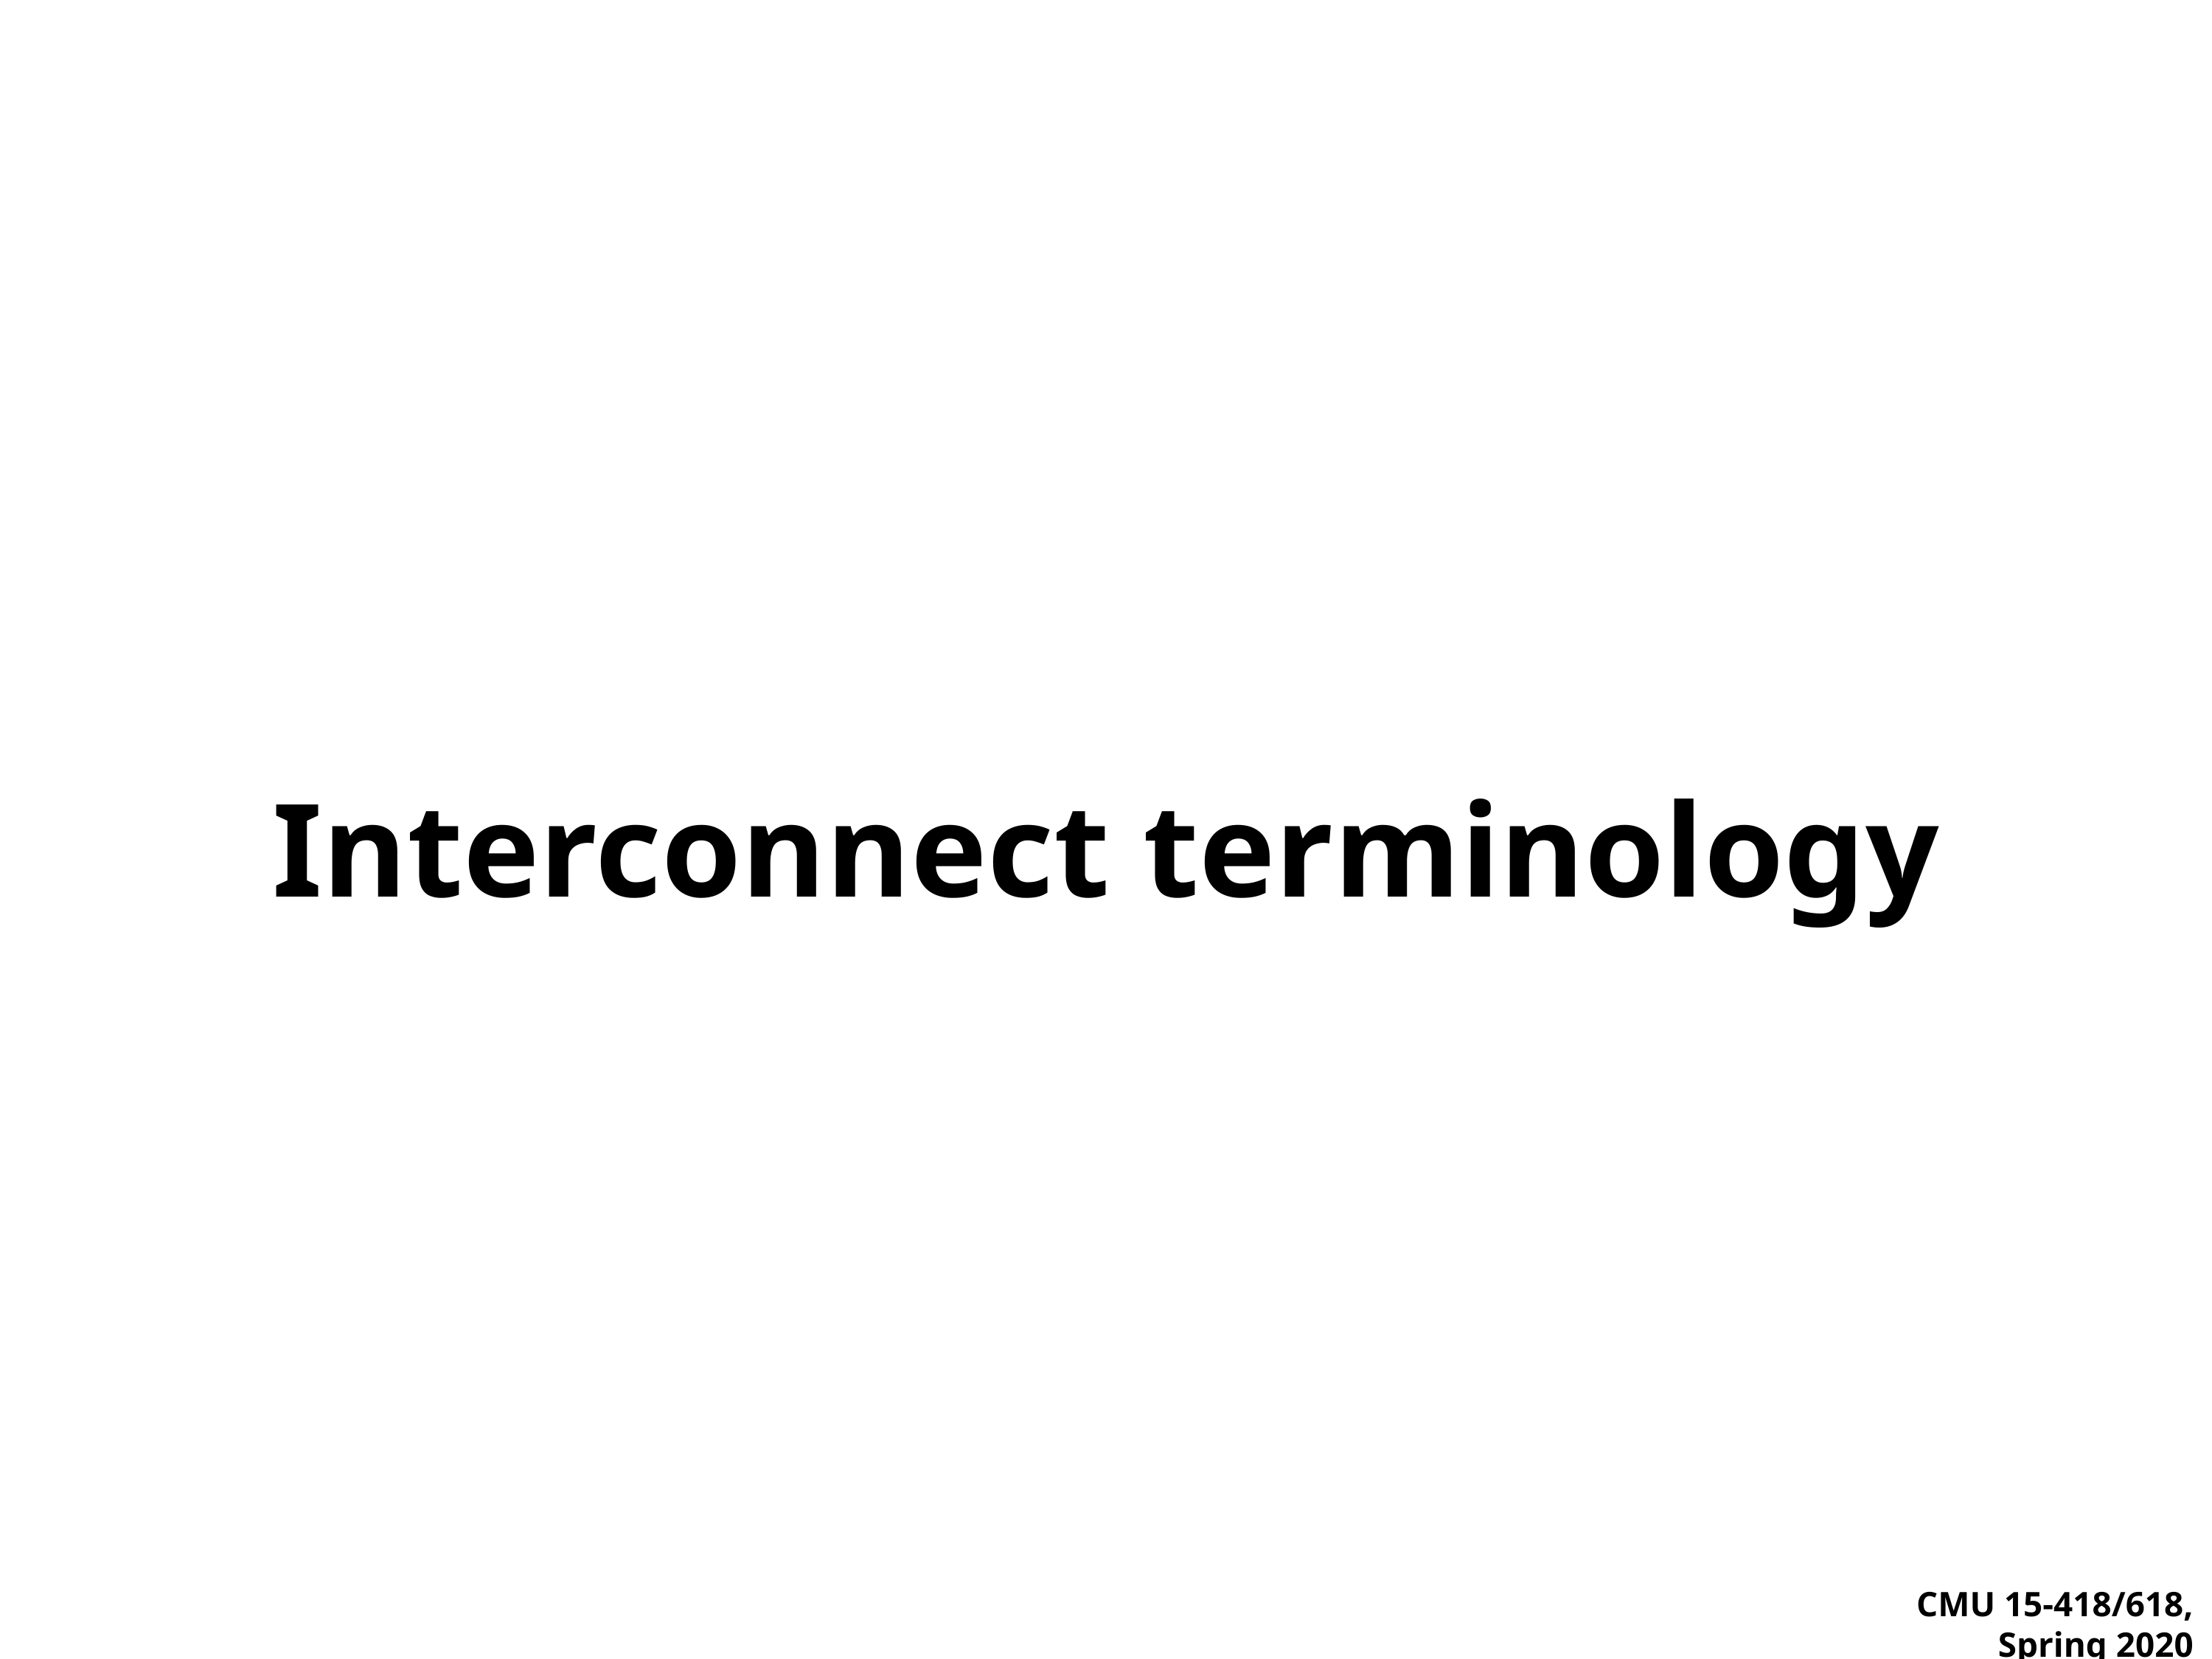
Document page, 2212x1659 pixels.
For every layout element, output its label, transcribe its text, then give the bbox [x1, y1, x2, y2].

title Interconnect terminology [128, 761, 2084, 898]
